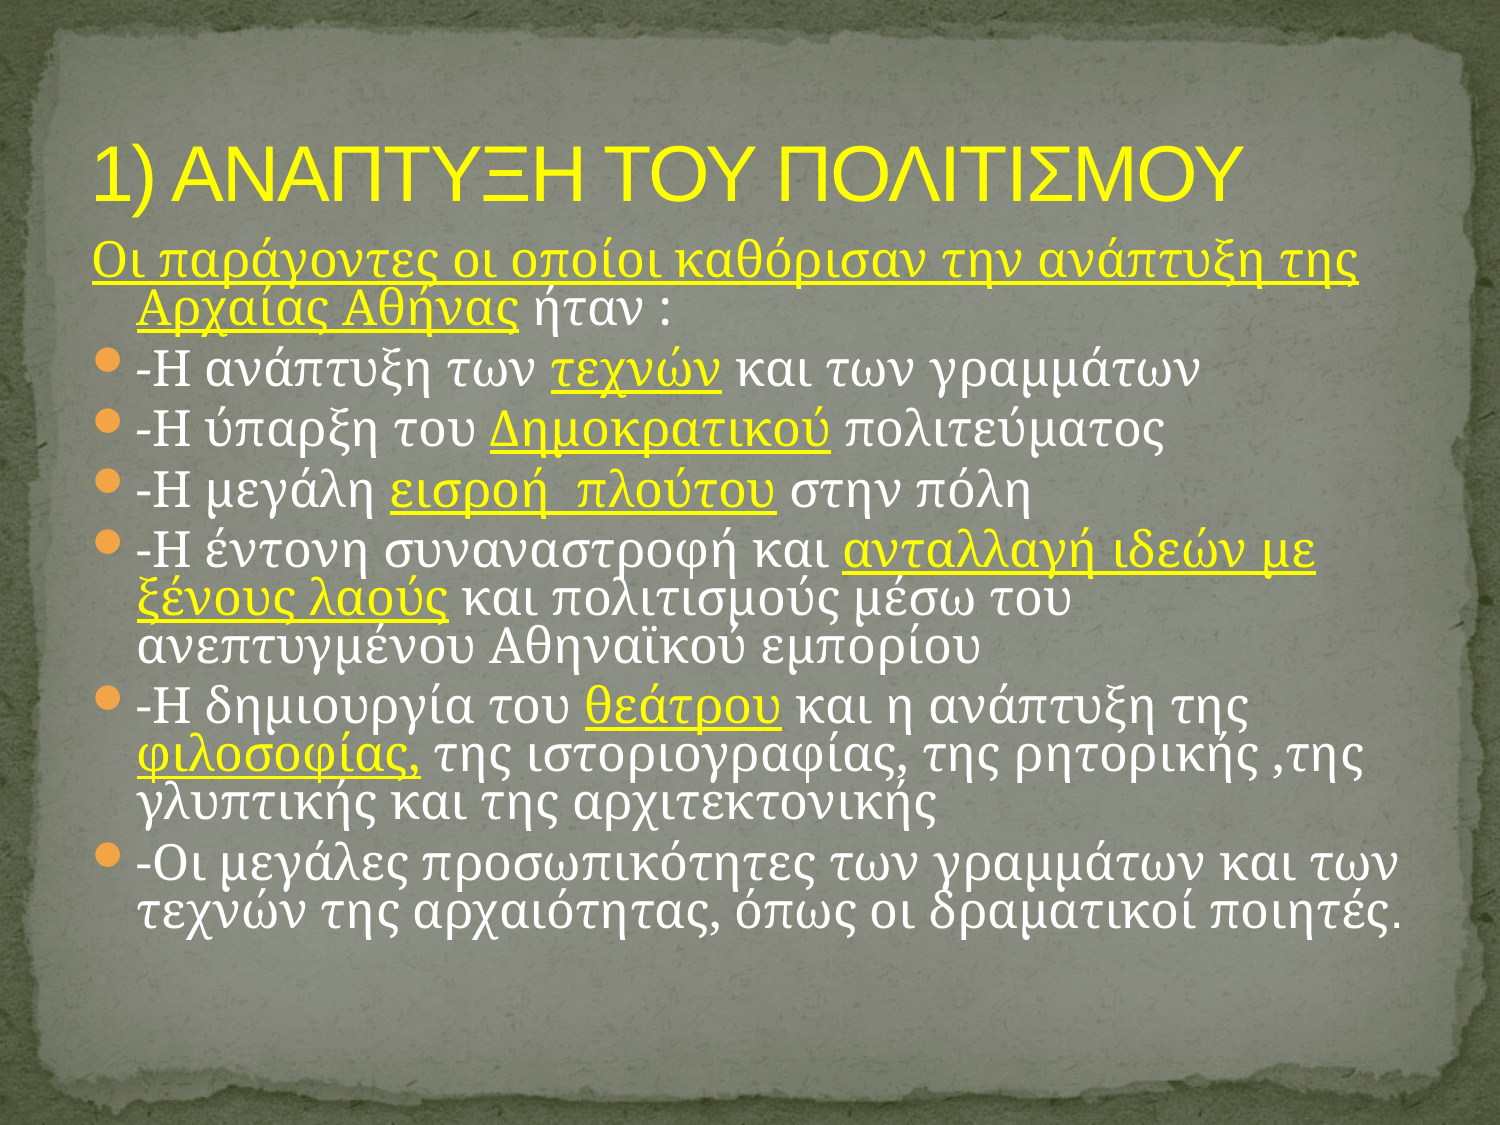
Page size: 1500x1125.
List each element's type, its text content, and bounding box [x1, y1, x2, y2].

title 1) ΑΝΑΠΤΥΞΗ ΤΟΥ ΠΟΛΙΤΙΣΜΟΥ [74, 24, 1425, 225]
list Οι παράγοντες οι οποίοι καθόρισαν την ανάπτυξη της Αρχαίας Αθήνας ήταν : -Η ανάπτυξη των τεχνών και των γραμμάτων -Η ύπαρξη του Δημοκρατικού πολιτεύματος -Η μεγάλη εισροή πλούτου στην πόλη -Η έντονη συναναστροφή και ανταλλαγή ιδεών με ξένους λαούς και πολιτισμούς μέσω του ανεπτυγμένου Αθηναϊκού εμπορίου -Η δημιουργία του θεάτρου και η ανάπτυξη της φιλοσοφίας, της ιστοριογραφίας, της ρητορικής ,της γλυπτικής και της αρχιτεκτονικής -Οι μεγάλες προσωπικότητες των γραμμάτων και των τεχνών της αρχαιότητας, όπως οι δραματικοί ποιητές. [76, 231, 1428, 1000]
